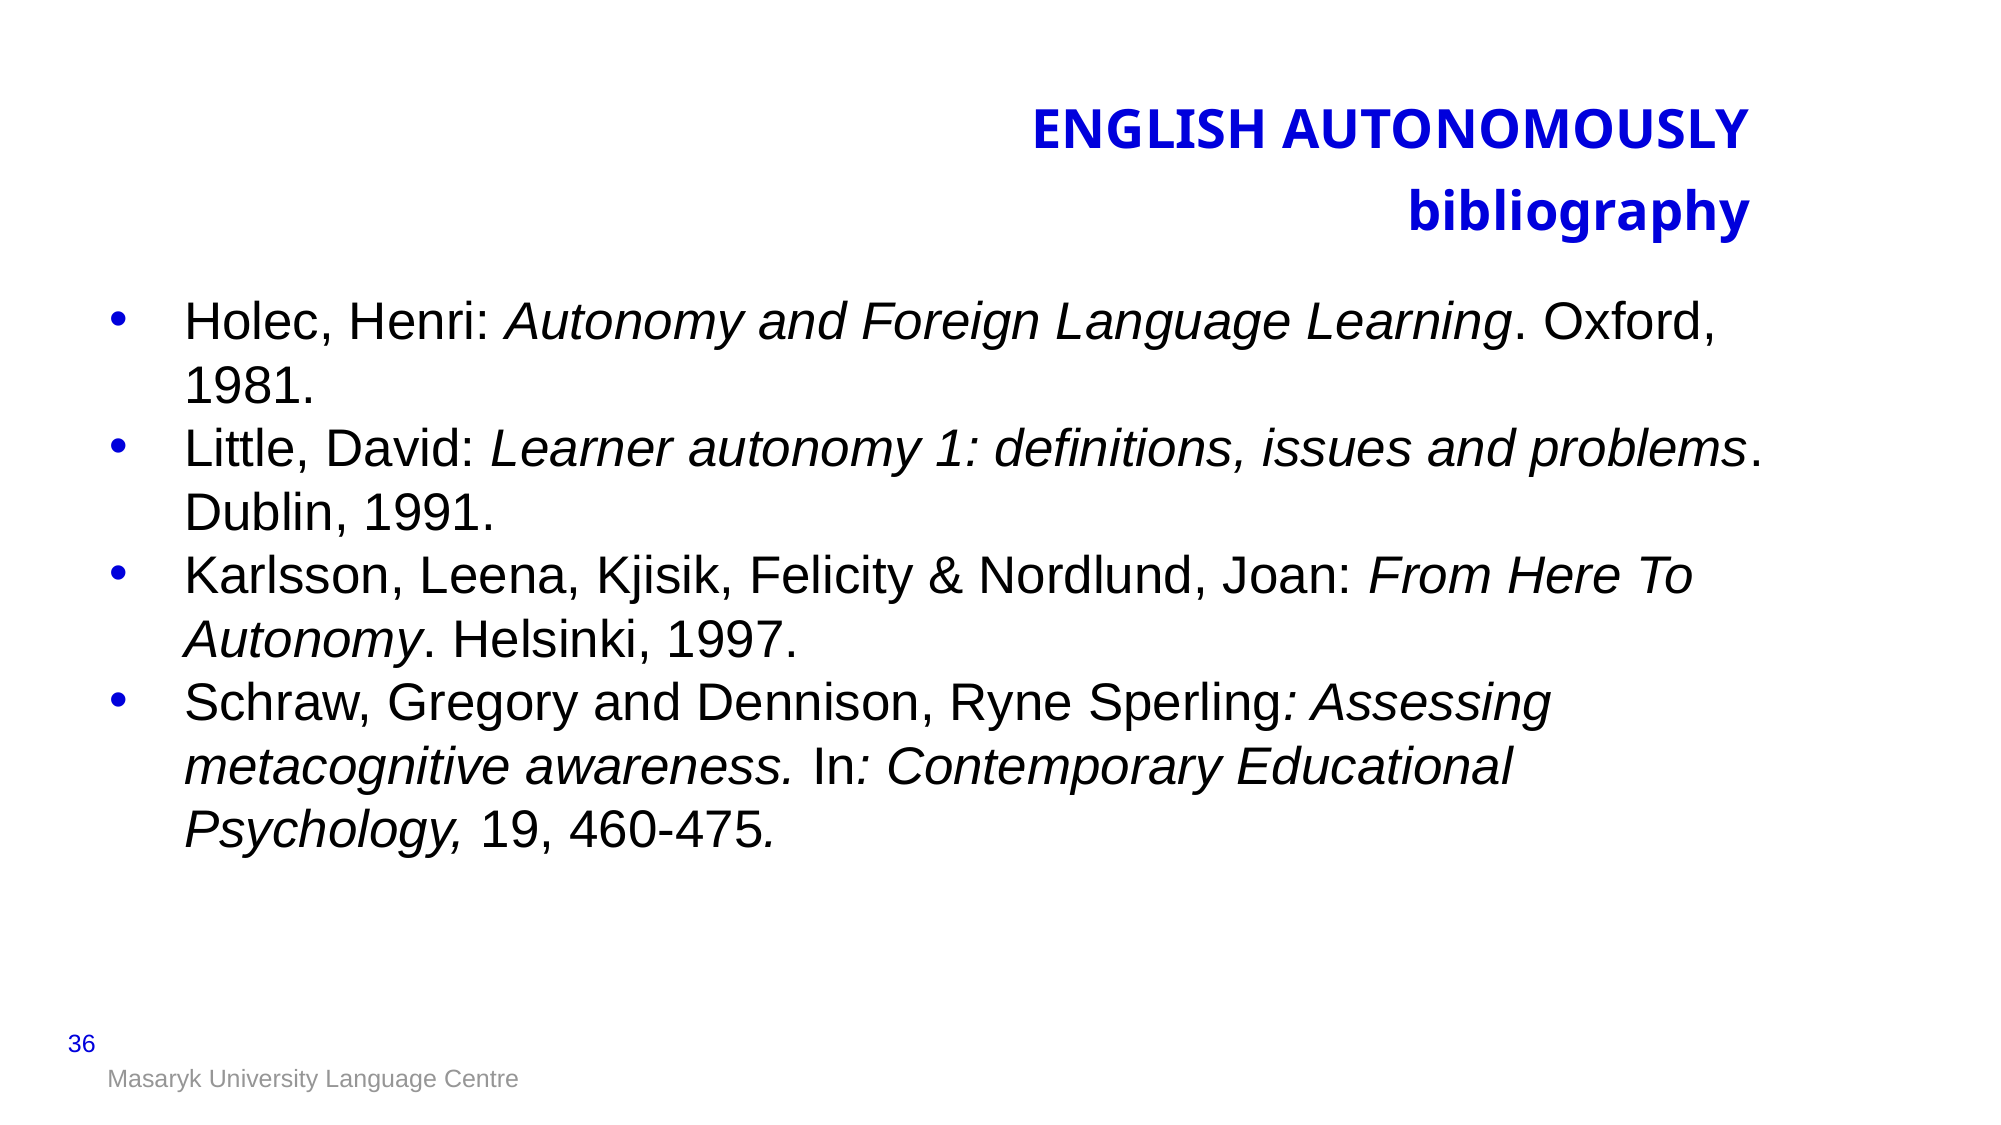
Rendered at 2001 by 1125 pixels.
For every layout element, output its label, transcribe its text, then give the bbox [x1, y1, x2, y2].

footer Masaryk University Language Centre [92, 1025, 1472, 1100]
slide_number 36 [67, 1021, 110, 1063]
title ENGLISH AUTONOMOUSLY bibliography [399, 78, 1750, 266]
list Holec, Henri: Autonomy and Foreign Language Learning. Oxford, 1981. Little, David: Learner autonomy 1: definitions, issues and problems. Dublin, 1991. Karlsson, Leena, Kjisik, Felicity & Nordlund, Joan: From Here To Autonomy. Helsinki, 1997. Schraw, Gregory and Dennison, Ryne Sperling: Assessing metacognitive awareness. In: Contemporary Educational Psychology, 19, 460-475. [109, 286, 1791, 984]
